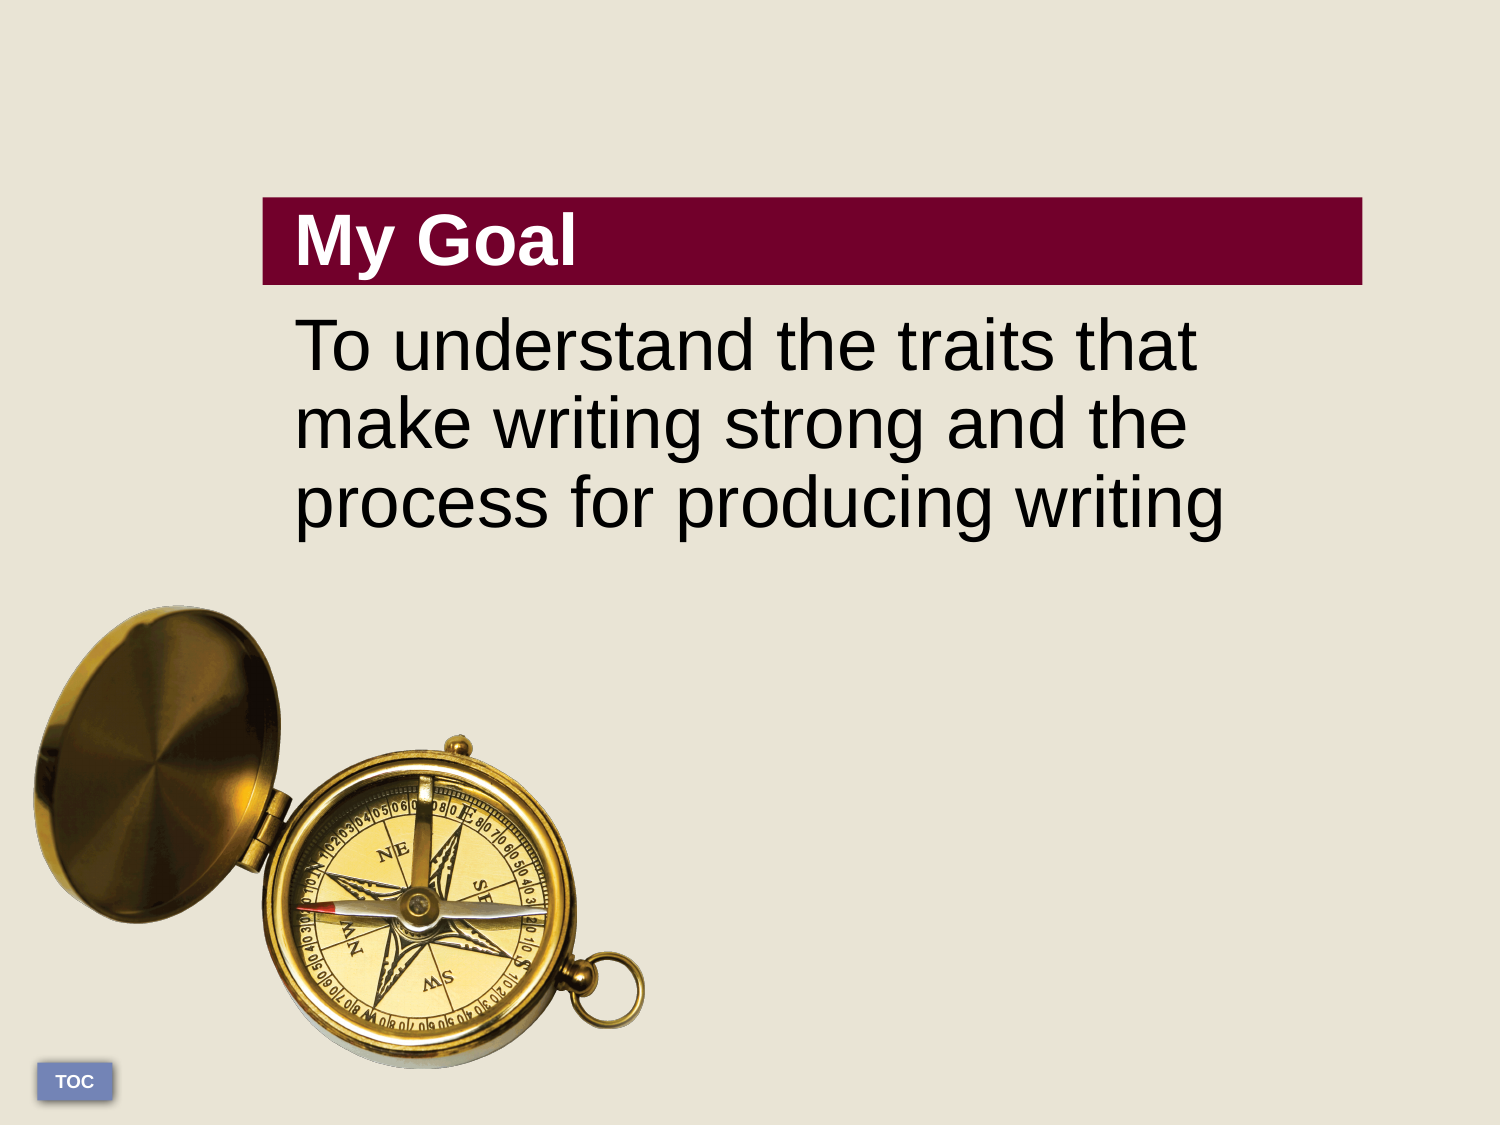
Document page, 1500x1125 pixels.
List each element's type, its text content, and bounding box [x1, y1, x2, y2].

text_box [262, 197, 275, 285]
picture [0, 595, 701, 1078]
text_box My Goal To understand the traits that make writing strong and the process for producing writing [275, 172, 1375, 564]
